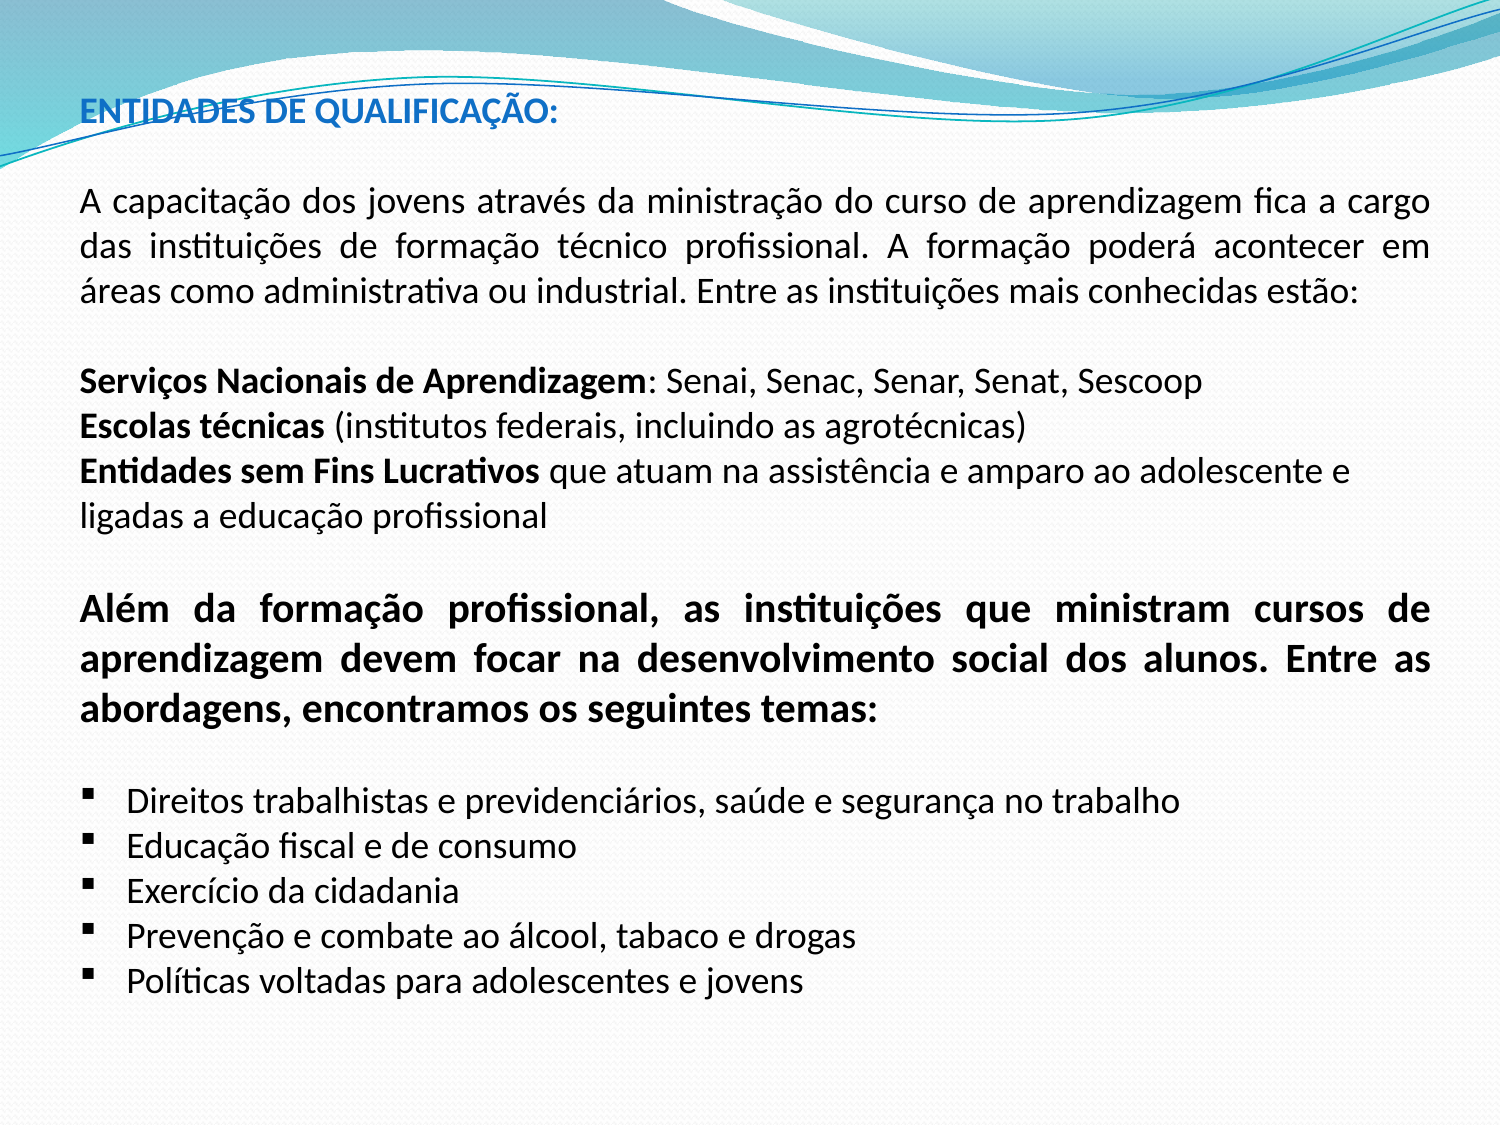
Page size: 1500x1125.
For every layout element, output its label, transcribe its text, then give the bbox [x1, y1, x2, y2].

text_box ENTIDADES DE QUALIFICAÇÃO: A capacitação dos jovens através da ministração do curso de aprendizagem fica a cargo das instituições de formação técnico profissional. A formação poderá acontecer em áreas como administrativa ou industrial. Entre as instituições mais conhecidas estão: Serviços Nacionais de Aprendizagem: Senai, Senac, Senar, Senat, Sescoop Escolas técnicas (institutos federais, incluindo as agrotécnicas) Entidades sem Fins Lucrativos que atuam na assistência e amparo ao adolescente e ligadas a educação profissional Além da formação profissional, as instituições que ministram cursos de aprendizagem devem focar na desenvolvimento social dos alunos. Entre as abordagens, encontramos os seguintes temas: Direitos trabalhistas e previdenciários, saúde e segurança no trabalho Educação fiscal e de consumo Exercício da cidadania Prevenção e combate ao álcool, tabaco e drogas Políticas voltadas para adolescentes e jovens [64, 78, 1447, 1008]
